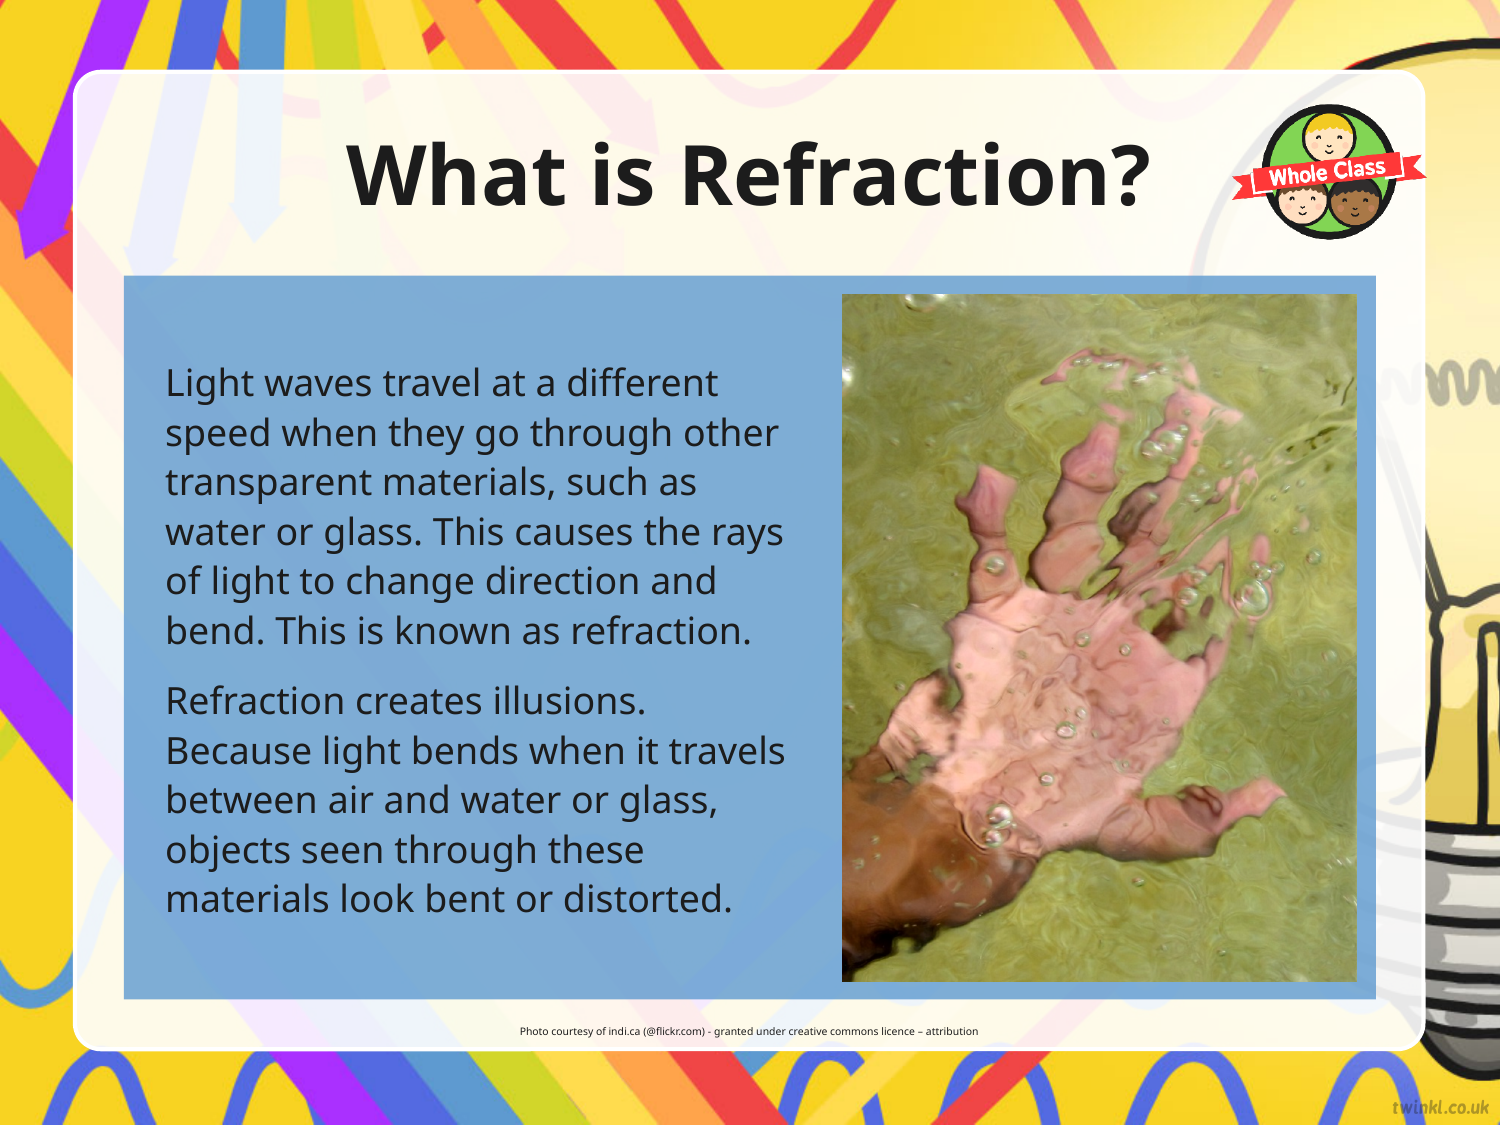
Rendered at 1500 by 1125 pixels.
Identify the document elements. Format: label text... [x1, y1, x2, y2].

text_box [844, 896, 1377, 1000]
text_box Photo courtesy of indi.ca (@flickr.com) - granted under creative commons licence – attribution [463, 1022, 1037, 1041]
list Light waves travel at a different speed when they go through other transparent materials, such as water or glass. This causes the rays of light to change direction and bend. This is known as refraction. Refraction creates illusions. Because light bends when it travels between air and water or glass, objects seen through these materials look bent or distorted. [122, 274, 844, 1001]
title What is Refraction? [73, 78, 1426, 279]
text_box [844, 279, 1377, 380]
picture [0, 0, 1500, 1125]
